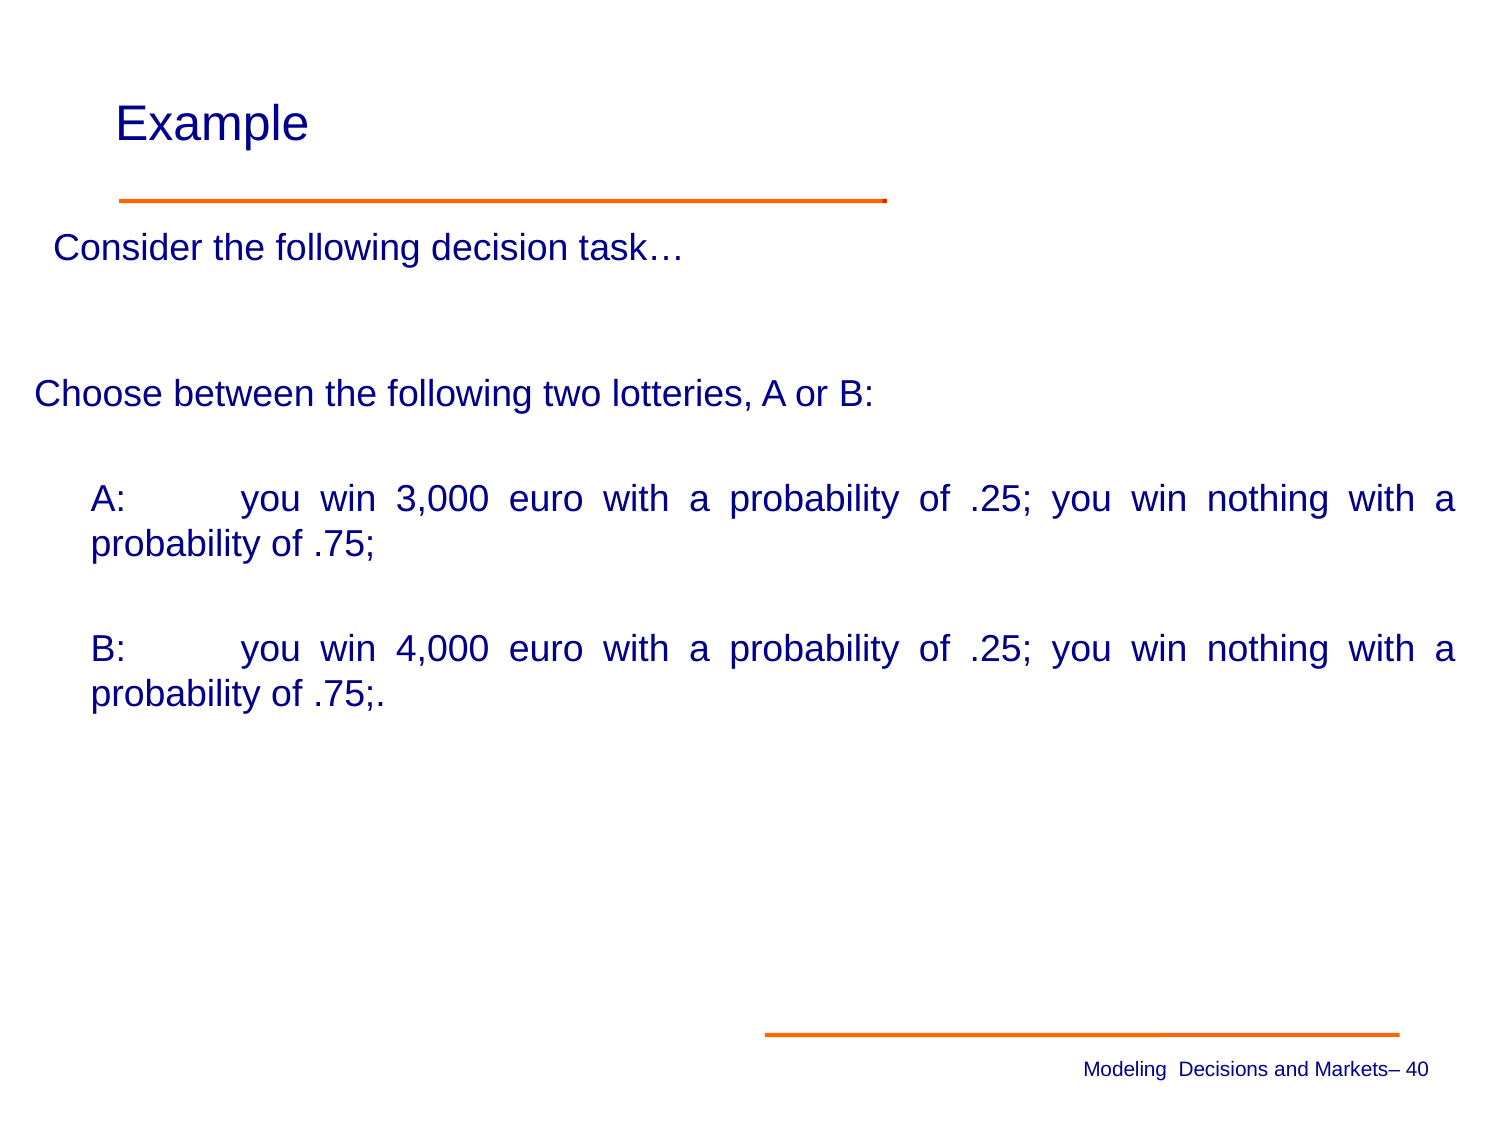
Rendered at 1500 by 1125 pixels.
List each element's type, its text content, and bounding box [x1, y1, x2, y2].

list Consider the following decision task… Choose between the following two lotteries, A or B: A: you win 3,000 euro with a probability of .25; you win nothing with a probability of .75; B: you win 4,000 euro with a probability of .25; you win nothing with a probability of .75;. [19, 215, 1471, 1012]
title Example [100, 45, 1416, 194]
footer Modeling Decisions and Markets– 39 [582, 1048, 1444, 1101]
